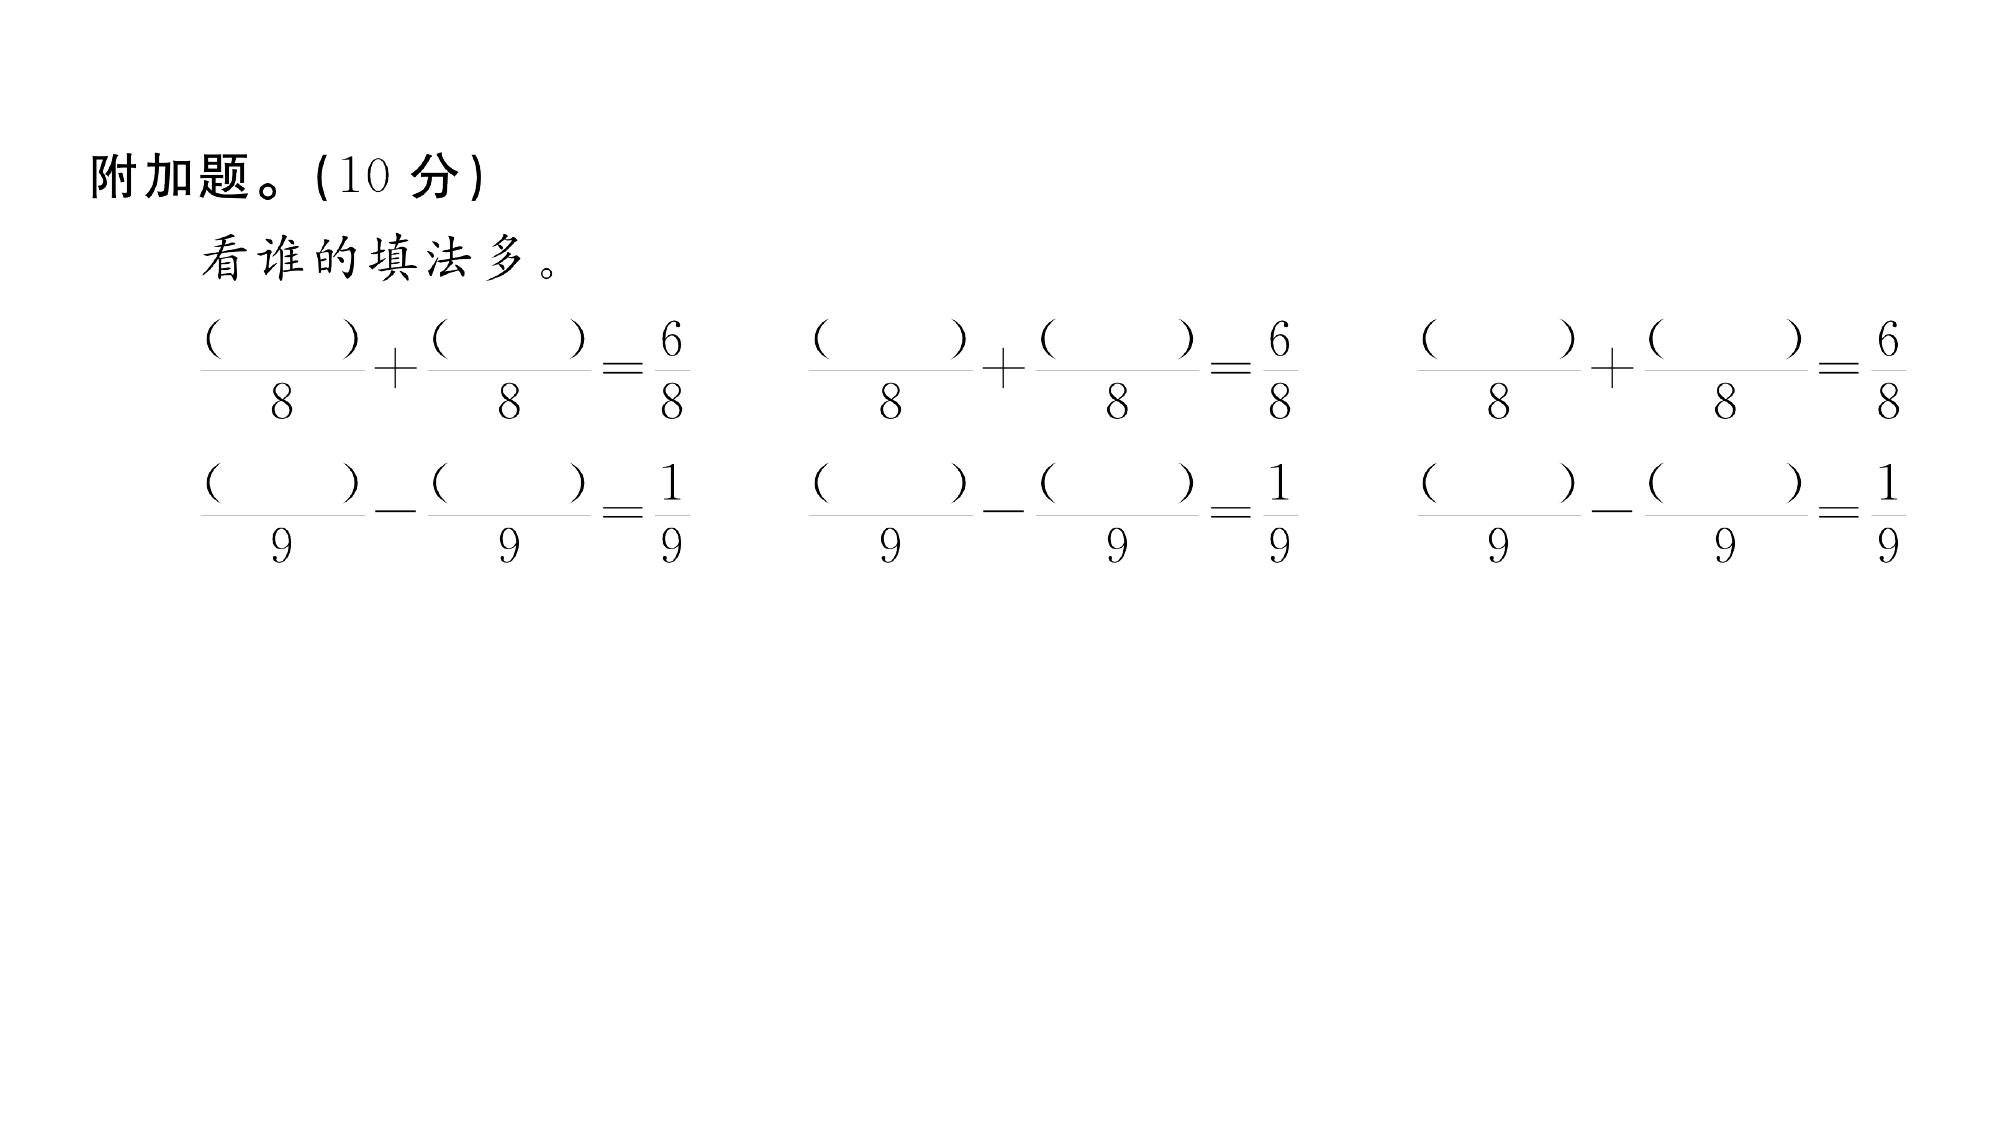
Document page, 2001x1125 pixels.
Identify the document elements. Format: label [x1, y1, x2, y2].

picture [88, 118, 1979, 595]
